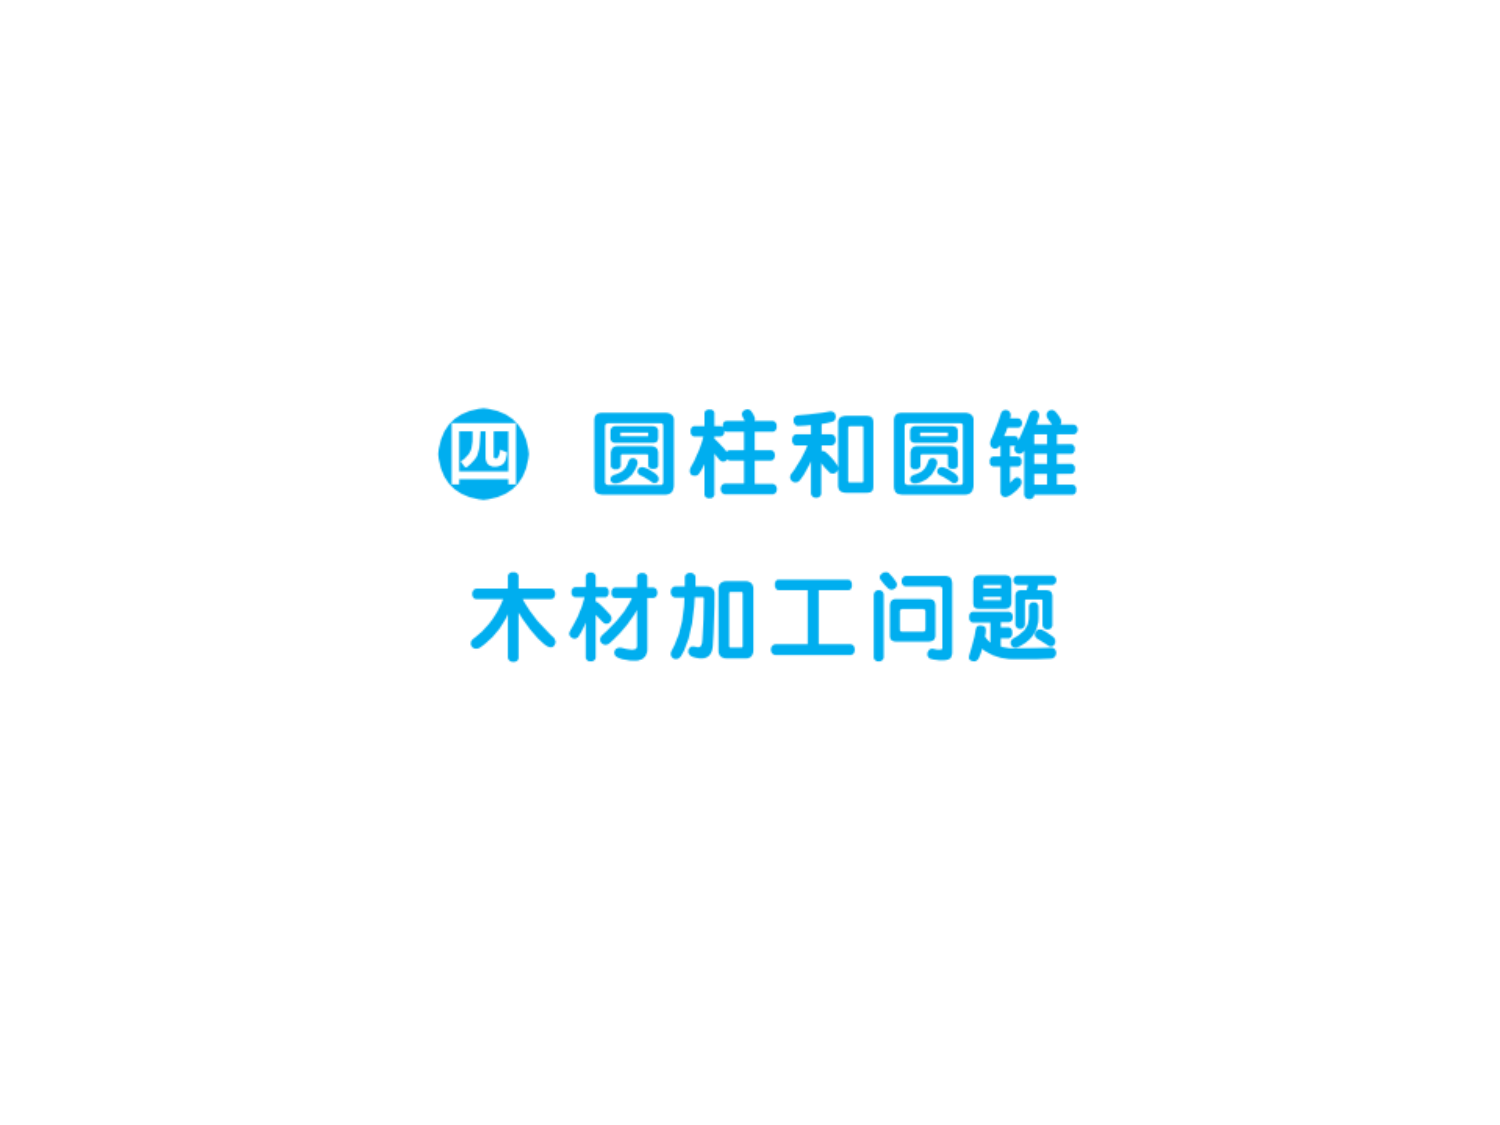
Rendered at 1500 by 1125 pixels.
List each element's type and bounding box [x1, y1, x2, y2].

picture [455, 562, 1063, 671]
picture [431, 397, 1088, 510]
